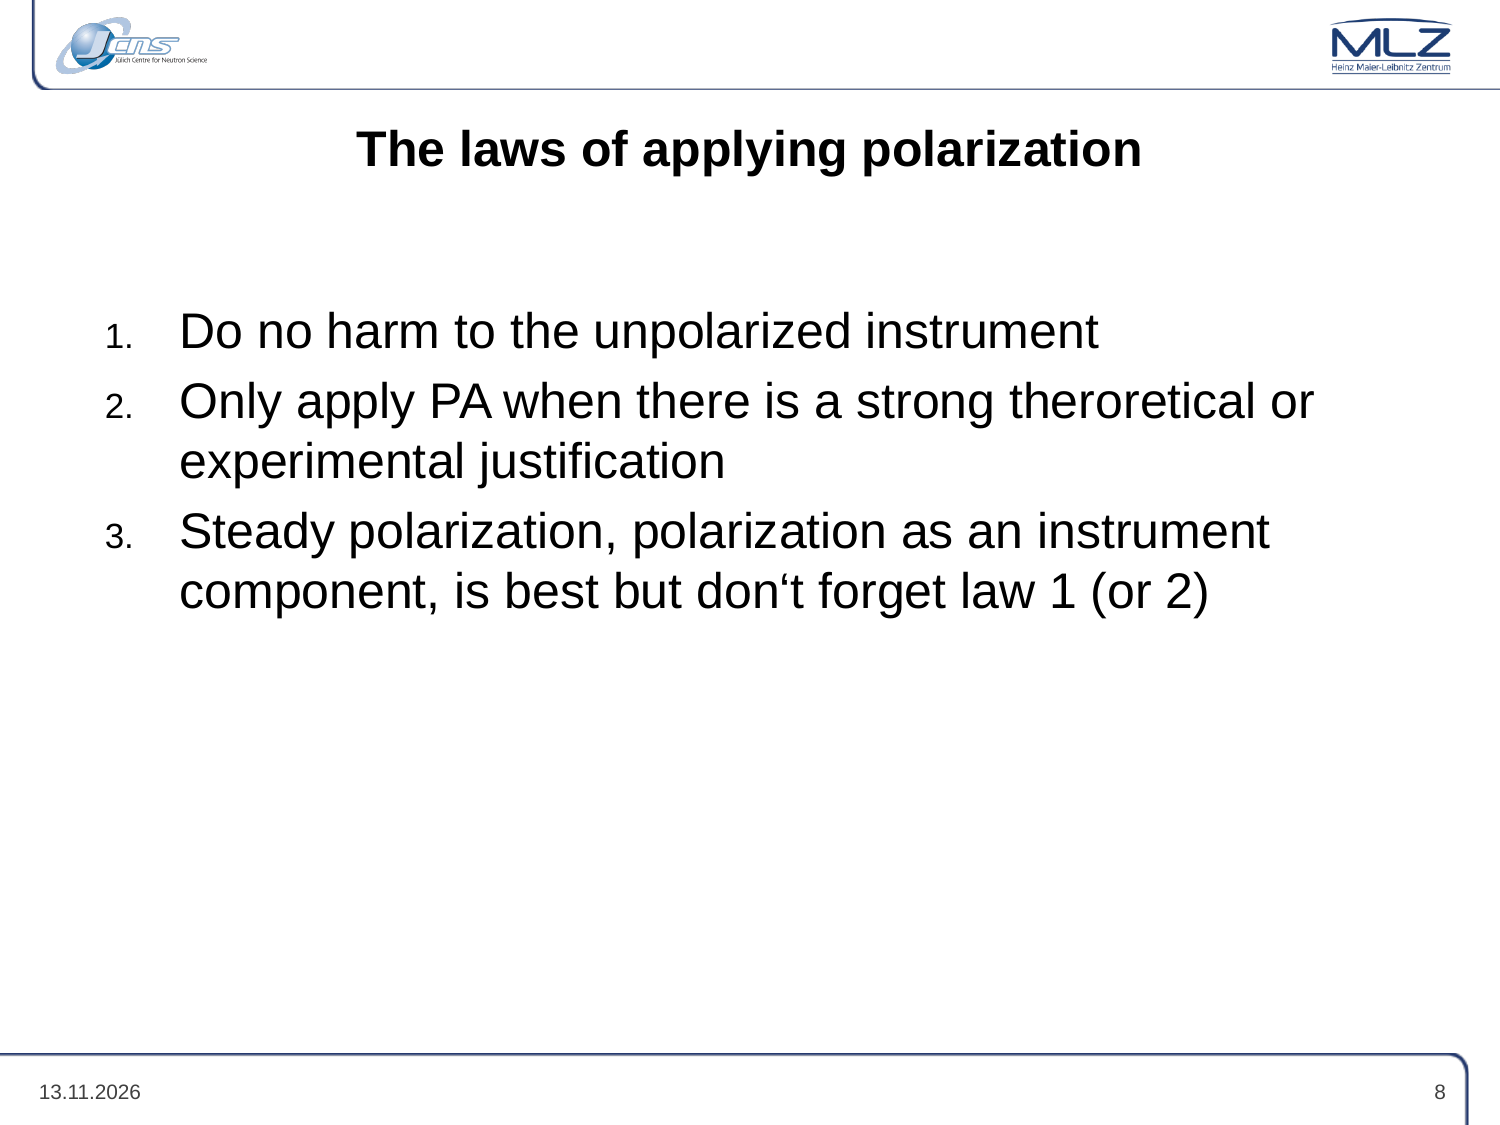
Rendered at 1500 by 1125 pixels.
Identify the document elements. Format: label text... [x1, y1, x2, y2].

slide_number 8 [1338, 1065, 1461, 1117]
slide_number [23, 1065, 180, 1117]
title The laws of applying polarization [31, 109, 1469, 208]
list Do no harm to the unpolarized instrument Only apply PA when there is a strong theroretical or experimental justification Steady polarization, polarization as an instrument component, is best but don‘t forget law 1 (or 2) [90, 291, 1500, 983]
picture [1328, 16, 1453, 75]
